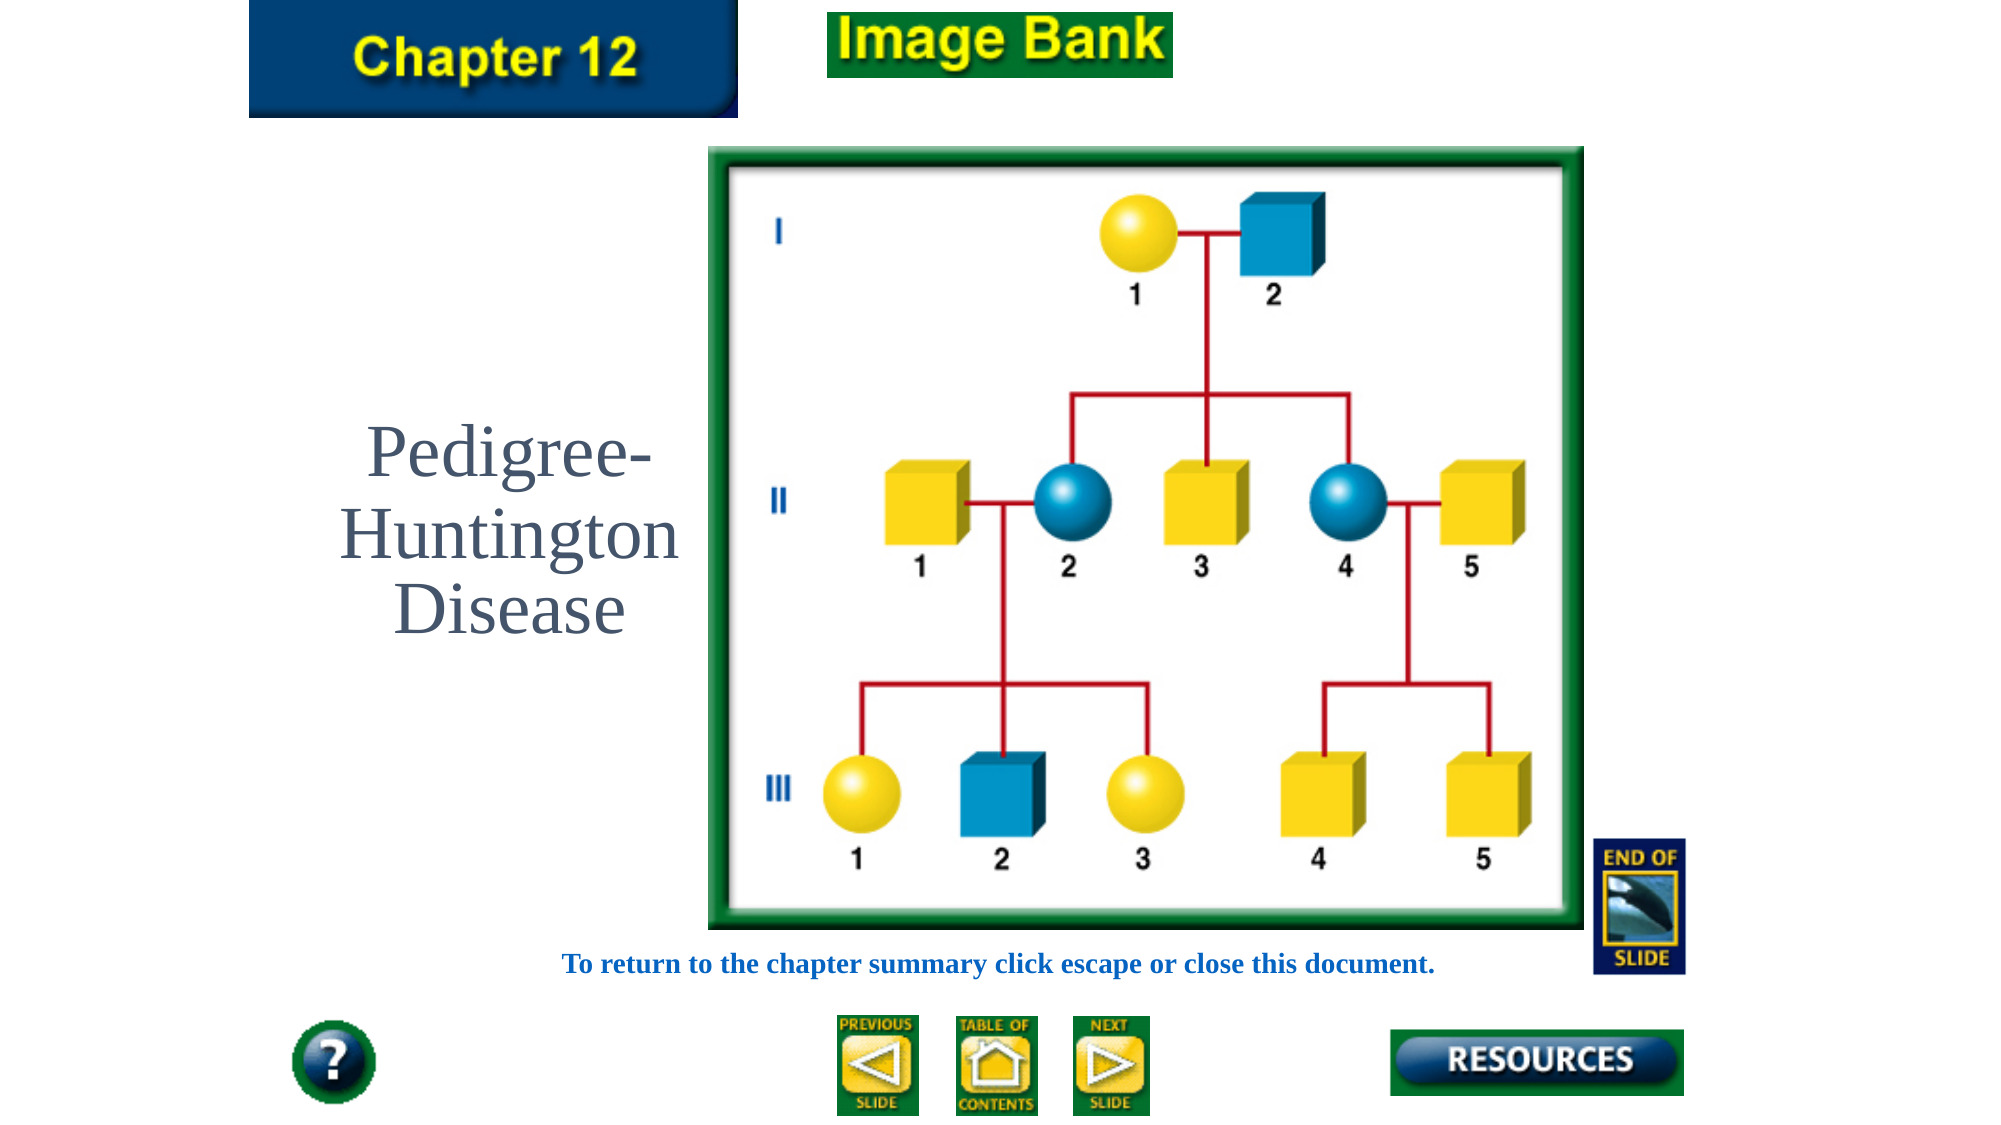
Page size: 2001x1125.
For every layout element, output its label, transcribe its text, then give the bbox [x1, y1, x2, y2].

picture [1590, 837, 1688, 977]
picture [826, 12, 1173, 78]
picture [1387, 1028, 1684, 1096]
text_box To return to the chapter summary click escape or close this document. [334, 937, 1663, 988]
picture [708, 146, 1584, 930]
picture [1073, 1016, 1150, 1116]
picture [837, 1015, 919, 1116]
text_box Pedigree- Huntington Disease [324, 404, 696, 651]
picture [249, 0, 738, 118]
picture [287, 1017, 380, 1110]
picture [956, 1016, 1038, 1116]
